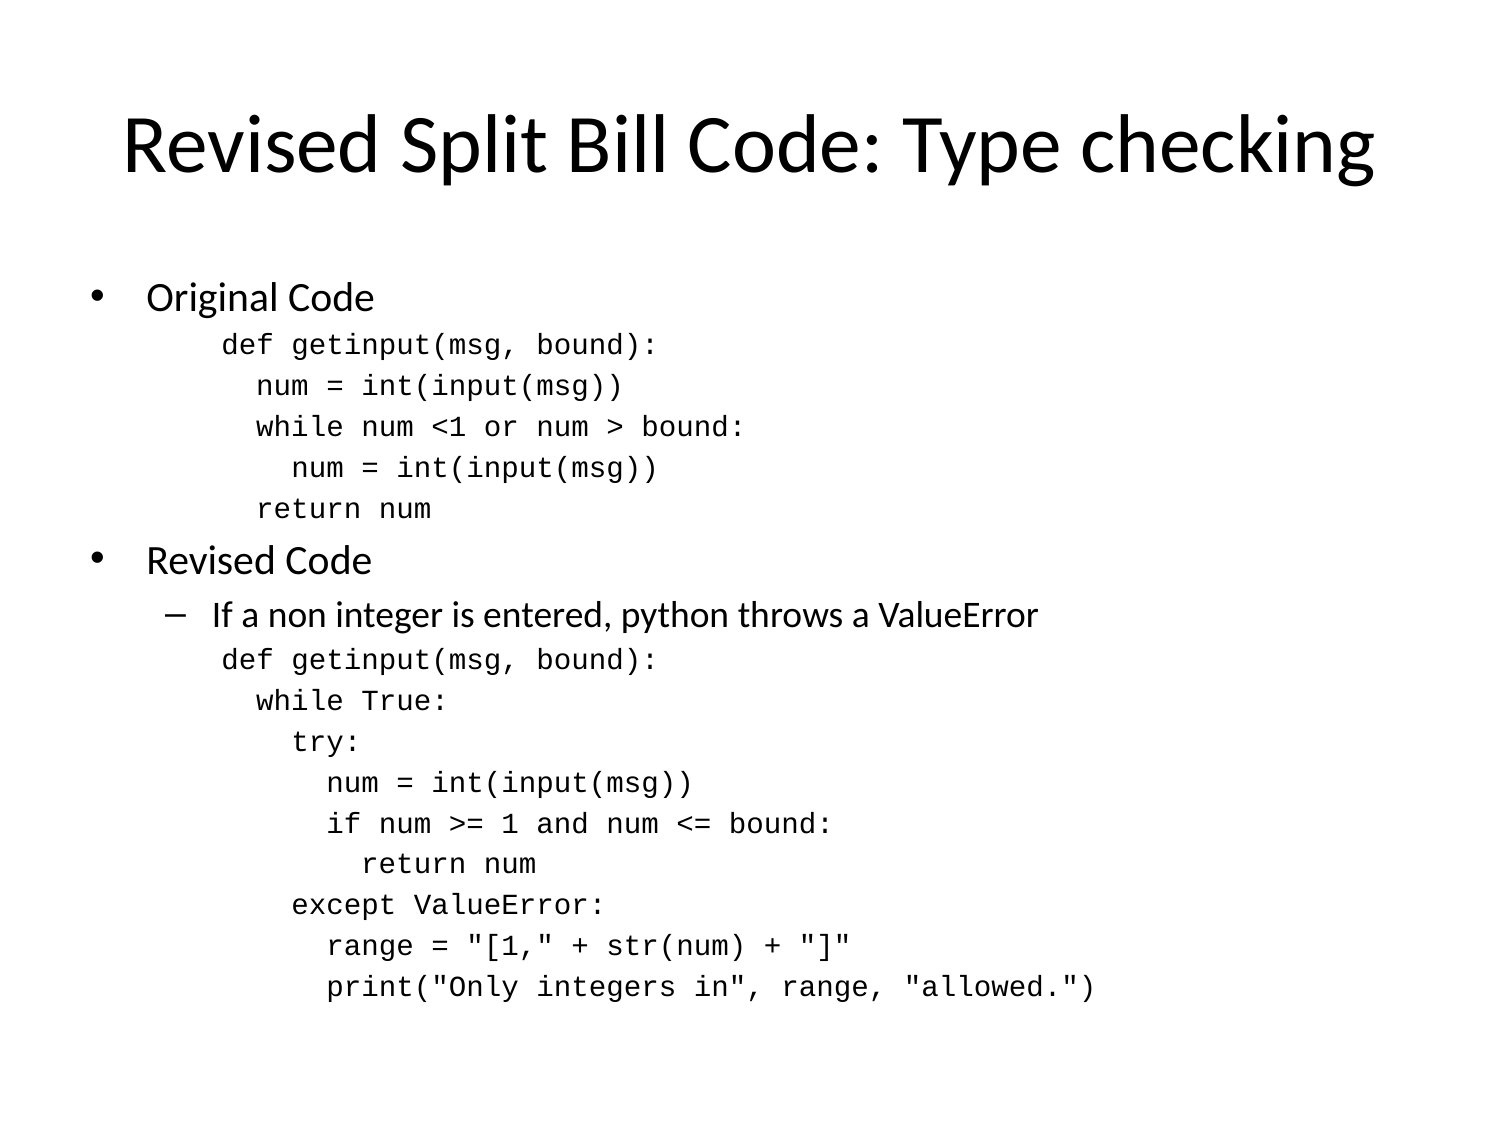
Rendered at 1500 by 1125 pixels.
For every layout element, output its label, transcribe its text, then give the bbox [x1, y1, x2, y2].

title Revised Split Bill Code: Type checking [75, 45, 1425, 233]
list Original Code def getinput(msg, bound): num = int(input(msg)) while num <1 or num > bound: num = int(input(msg)) return num Revised Code If a non integer is entered, python throws a ValueError def getinput(msg, bound): while True: try: num = int(input(msg)) if num >= 1 and num <= bound: return num except ValueError: range = "[1," + str(num) + "]" print("Only integers in", range, "allowed.") [75, 262, 1425, 1005]
